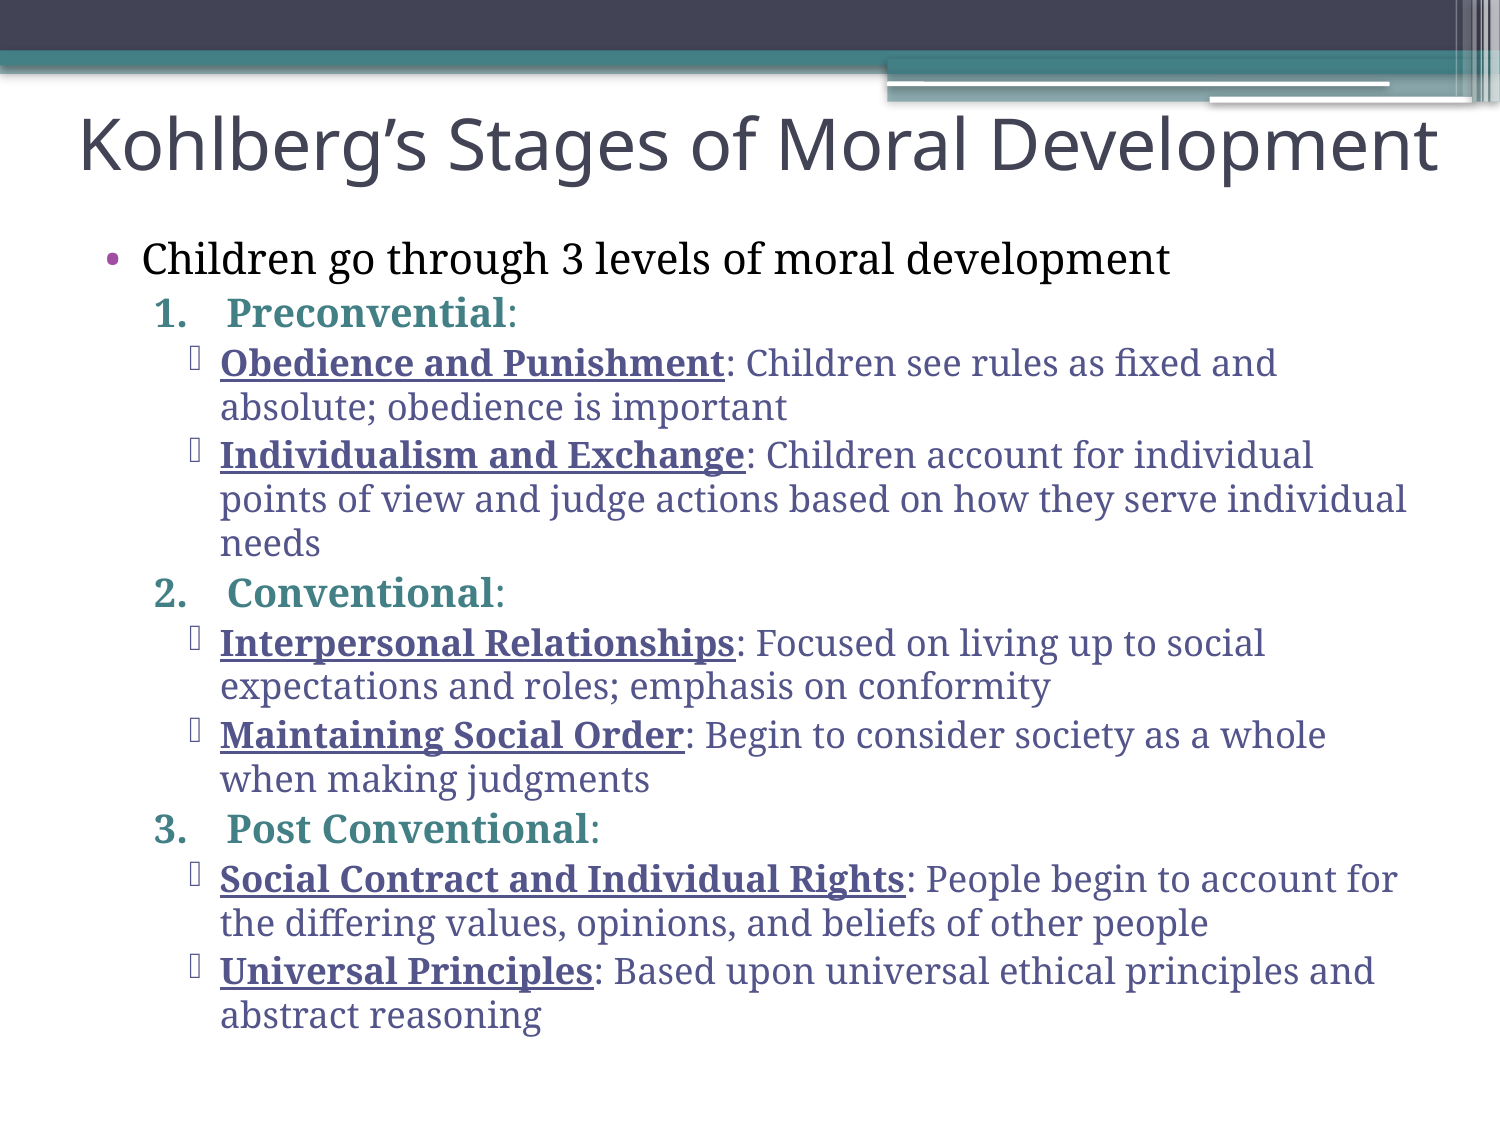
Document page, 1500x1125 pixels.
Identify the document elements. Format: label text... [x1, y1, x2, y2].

title Kohlberg’s Stages of Moral Development [62, 50, 1475, 234]
list Children go through 3 levels of moral development Preconvential: Obedience and Punishment: Children see rules as fixed and absolute; obedience is important Individualism and Exchange: Children account for individual points of view and judge actions based on how they serve individual needs Conventional: Interpersonal Relationships: Focused on living up to social expectations and roles; emphasis on conformity Maintaining Social Order: Begin to consider society as a whole when making judgments Post Conventional: Social Contract and Individual Rights: People begin to account for the differing values, opinions, and beliefs of other people Universal Principles: Based upon universal ethical principles and abstract reasoning [75, 224, 1425, 1050]
